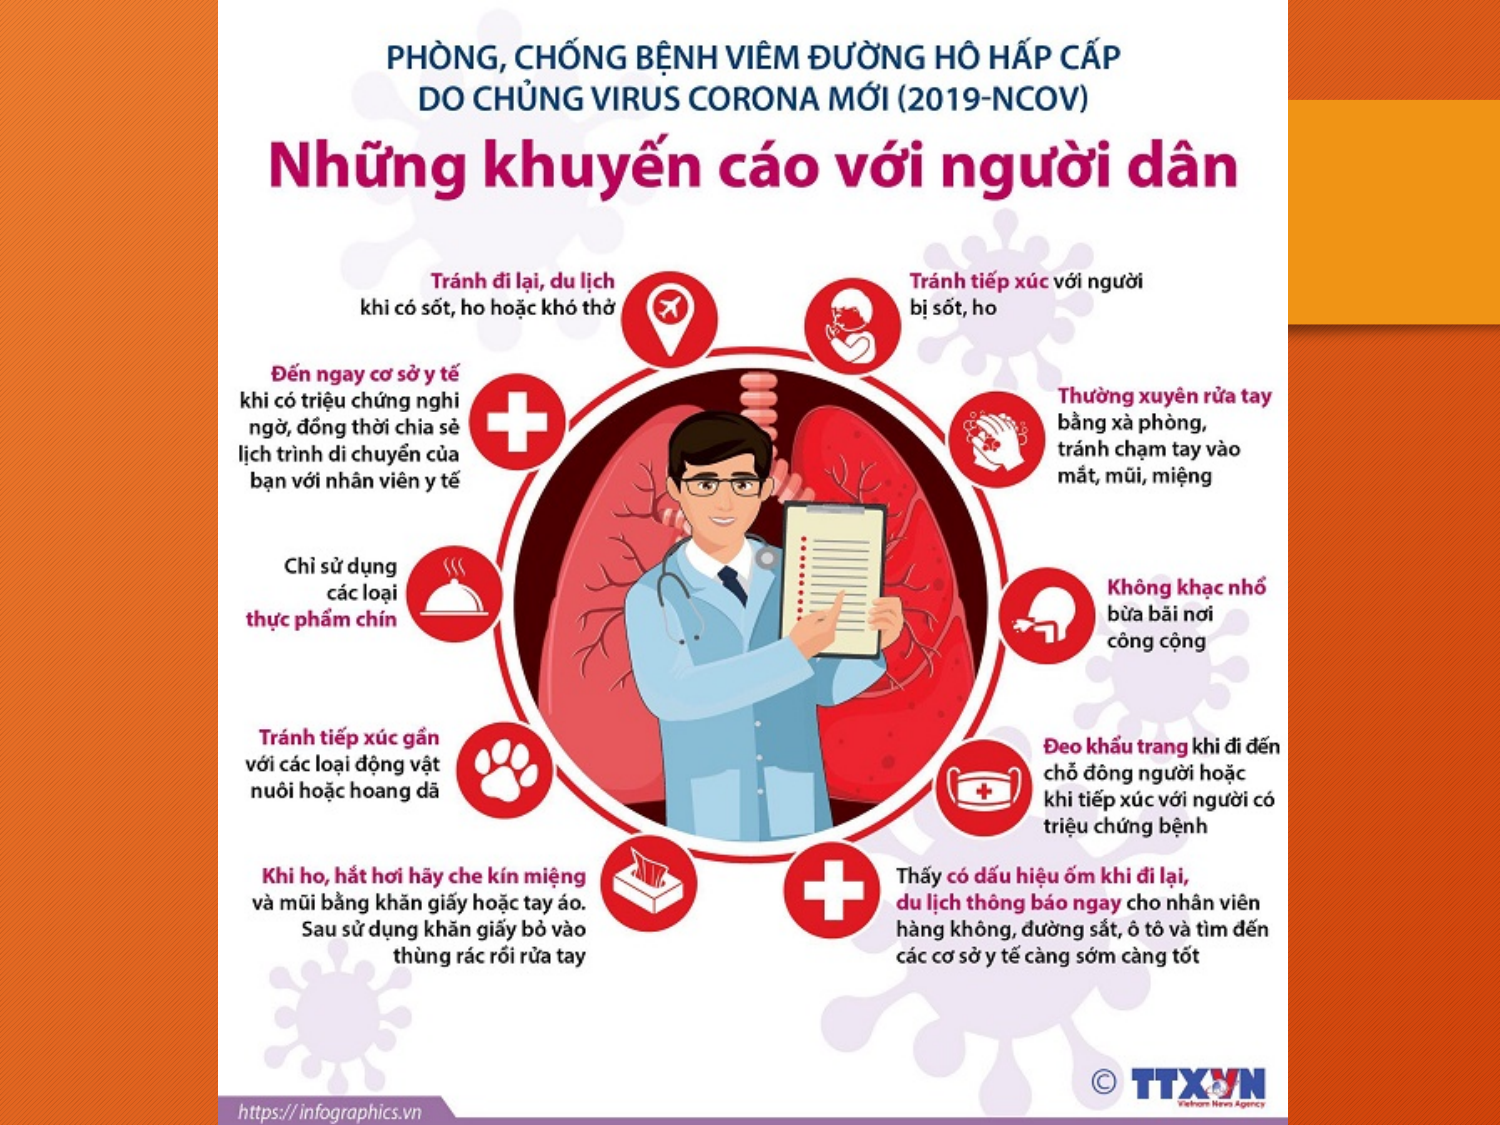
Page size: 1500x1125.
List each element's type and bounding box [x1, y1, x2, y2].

picture [217, 0, 1500, 1125]
